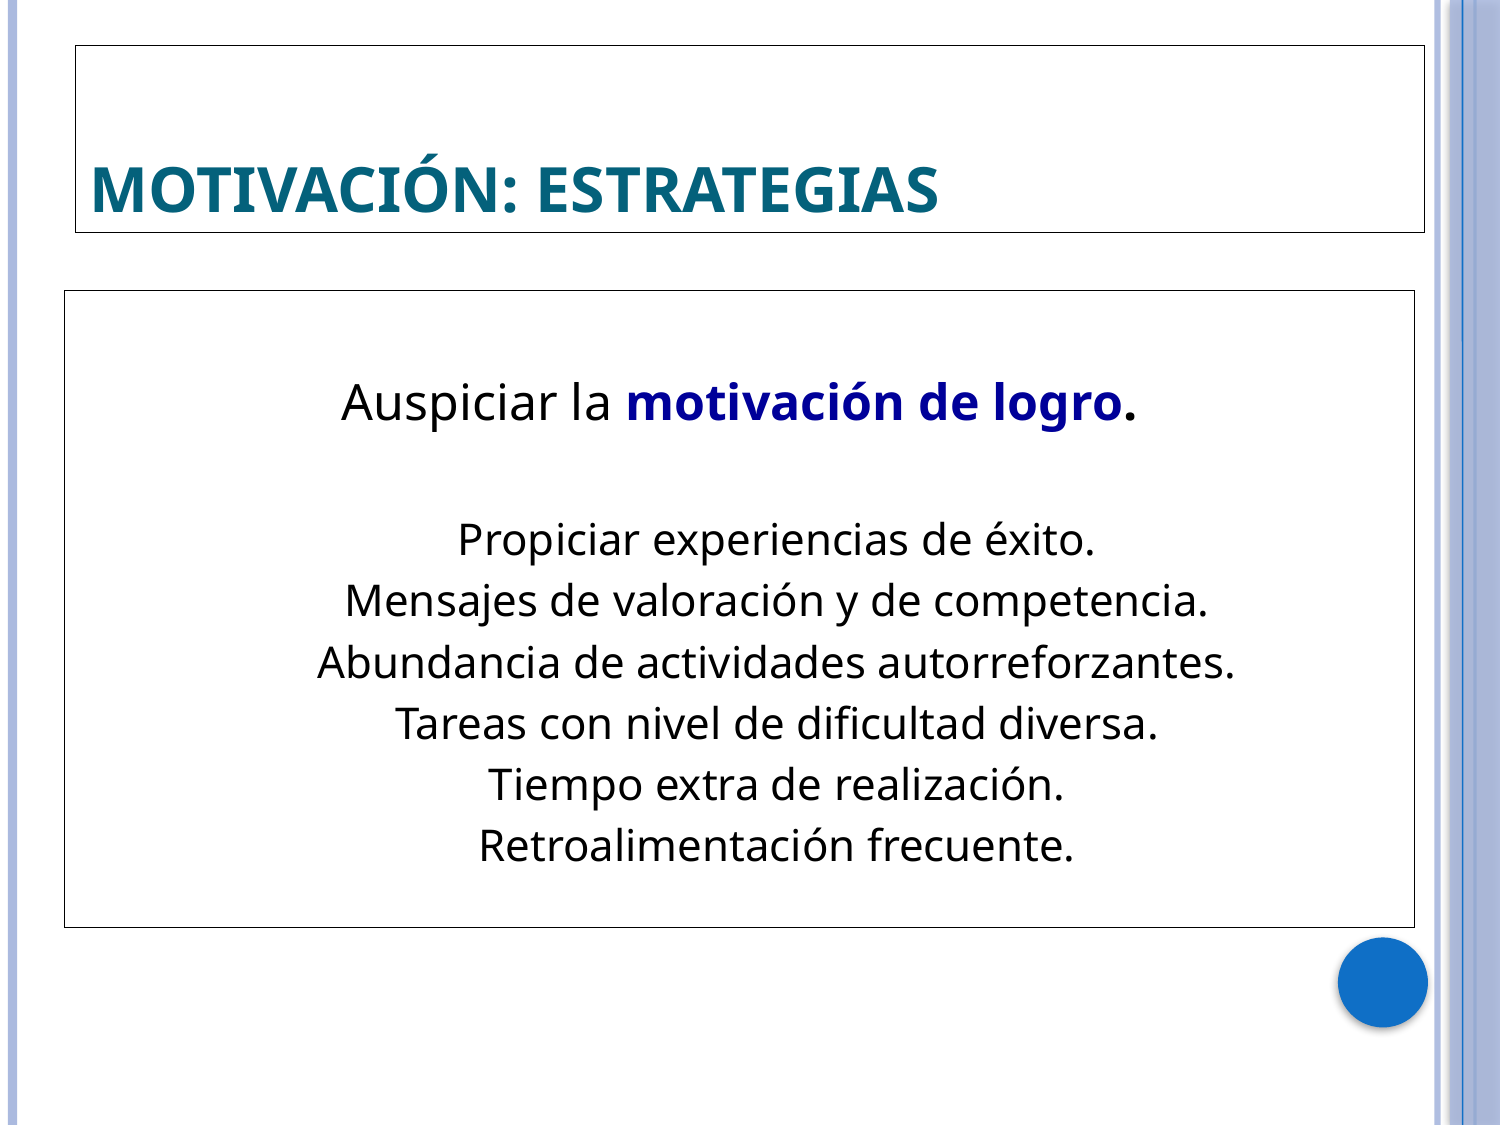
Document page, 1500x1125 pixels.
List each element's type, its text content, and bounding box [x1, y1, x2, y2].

title MOTIVACIÓN: estrategias [75, 45, 1425, 233]
list Auspiciar la motivación de logro. Propiciar experiencias de éxito. Mensajes de valoración y de competencia. Abundancia de actividades autorreforzantes. Tareas con nivel de dificultad diversa. Tiempo extra de realización. Retroalimentación frecuente. [64, 290, 1415, 928]
